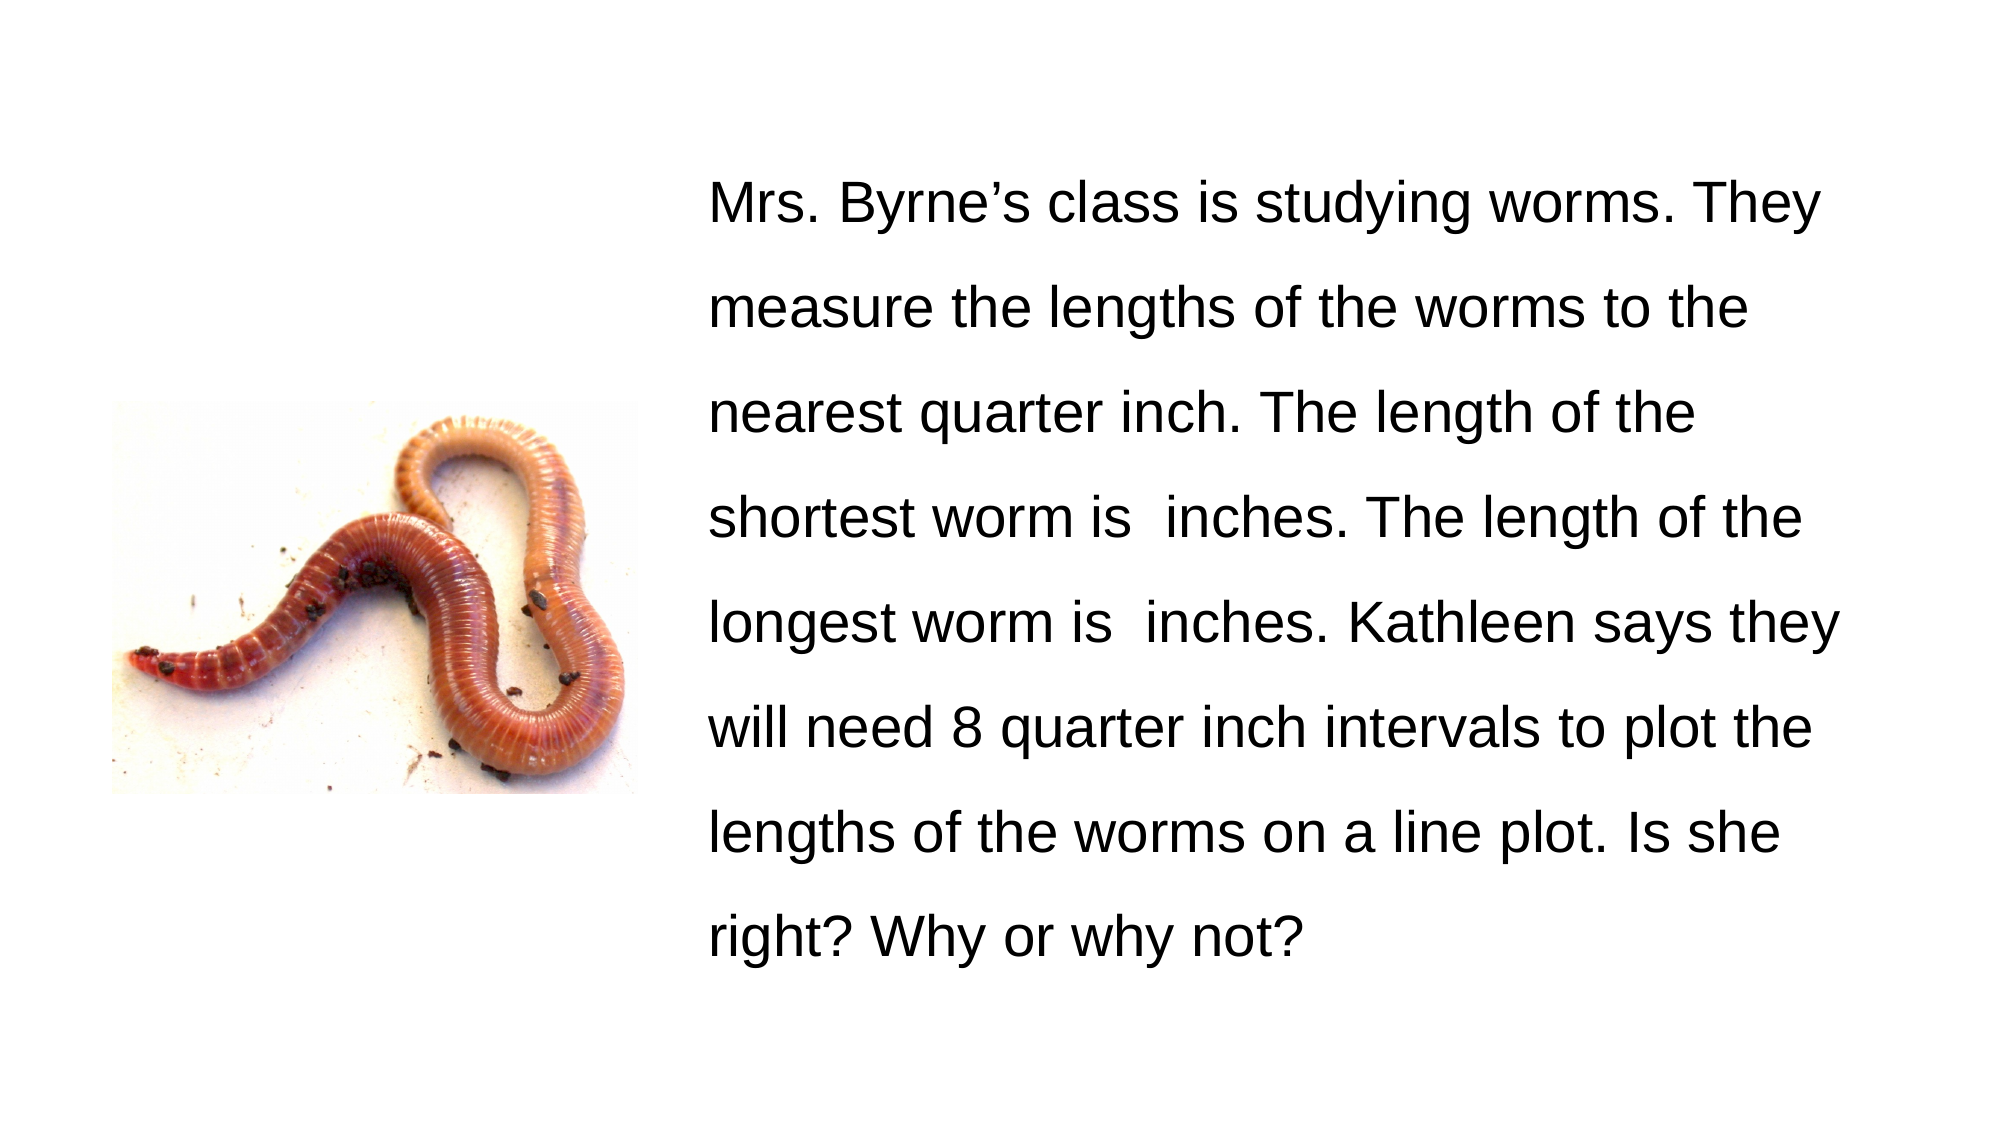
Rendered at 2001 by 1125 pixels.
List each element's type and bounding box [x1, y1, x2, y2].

picture [112, 401, 639, 794]
